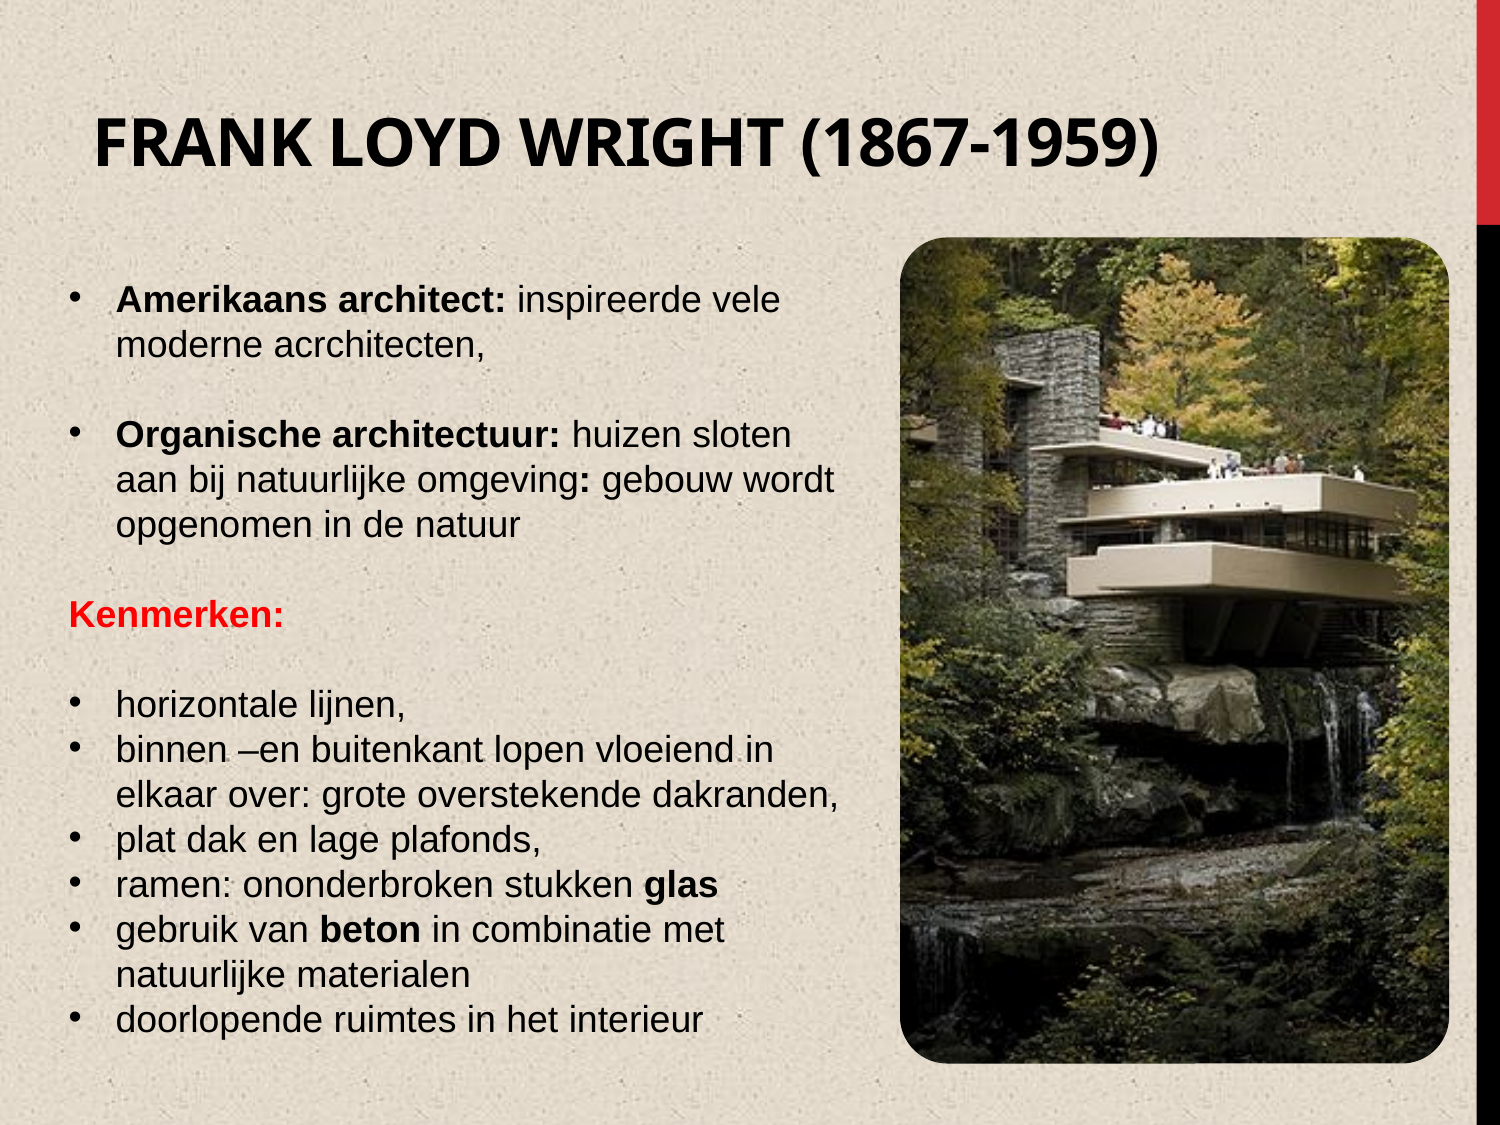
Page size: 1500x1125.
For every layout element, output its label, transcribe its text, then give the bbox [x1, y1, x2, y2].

picture [0, 0, 1476, 1125]
text_box Amerikaans architect: inspireerde vele moderne acrchitecten, Organische architectuur: huizen sloten aan bij natuurlijke omgeving: gebouw wordt opgenomen in de natuur Kenmerken: horizontale lijnen, binnen –en buitenkant lopen vloeiend in elkaar over: grote overstekende dakranden, plat dak en lage plafonds, ramen: ononderbroken stukken glas gebruik van beton in combinatie met natuurlijke materialen doorlopende ruimtes in het interieur [53, 267, 871, 1047]
title Frank Loyd Wright (1867-1959) [77, 50, 1500, 238]
